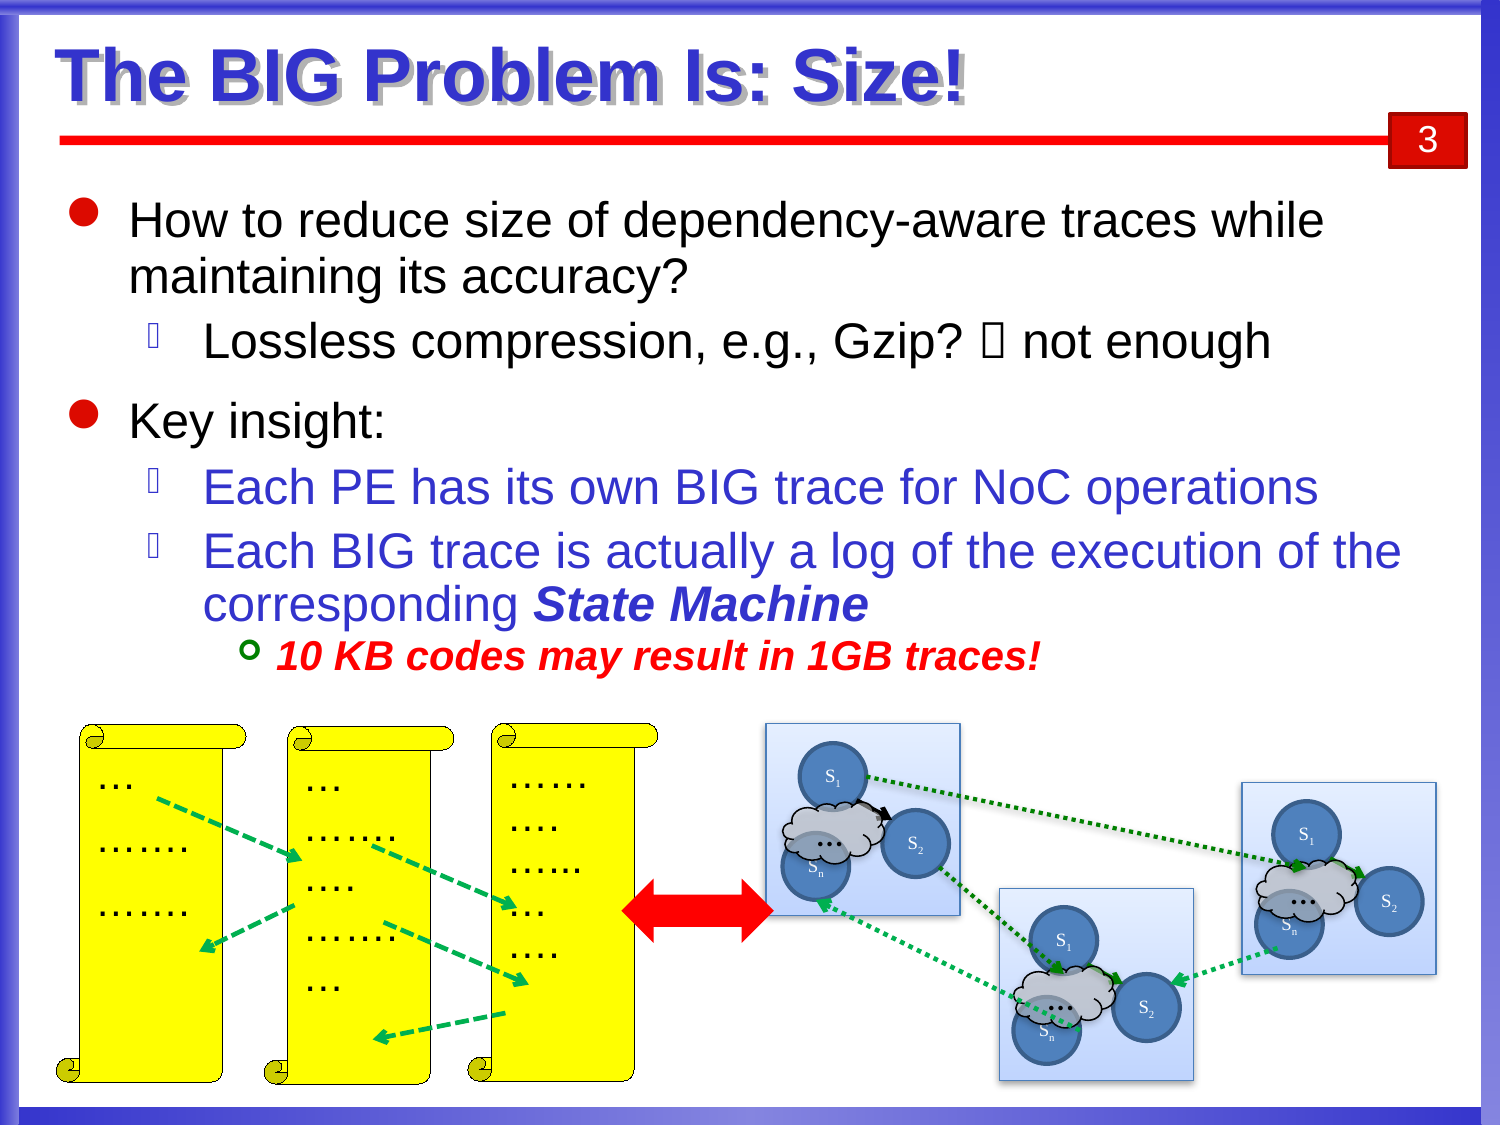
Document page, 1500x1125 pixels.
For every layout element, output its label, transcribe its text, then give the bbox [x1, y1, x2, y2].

list How to reduce size of dependency-aware traces while maintaining its accuracy? Lossless compression, e.g., Gzip?  not enough Key insight: Each PE has its own BIG trace for NoC operations Each BIG trace is actually a log of the execution of the corresponding State Machine 10 KB codes may result in 1GB traces! [50, 185, 1466, 1058]
text_box 3 [1388, 112, 1468, 169]
text_box [662, 878, 760, 943]
title The BIG Problem Is: Size! [54, 21, 1450, 134]
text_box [55, 723, 659, 1085]
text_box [765, 723, 1437, 1081]
